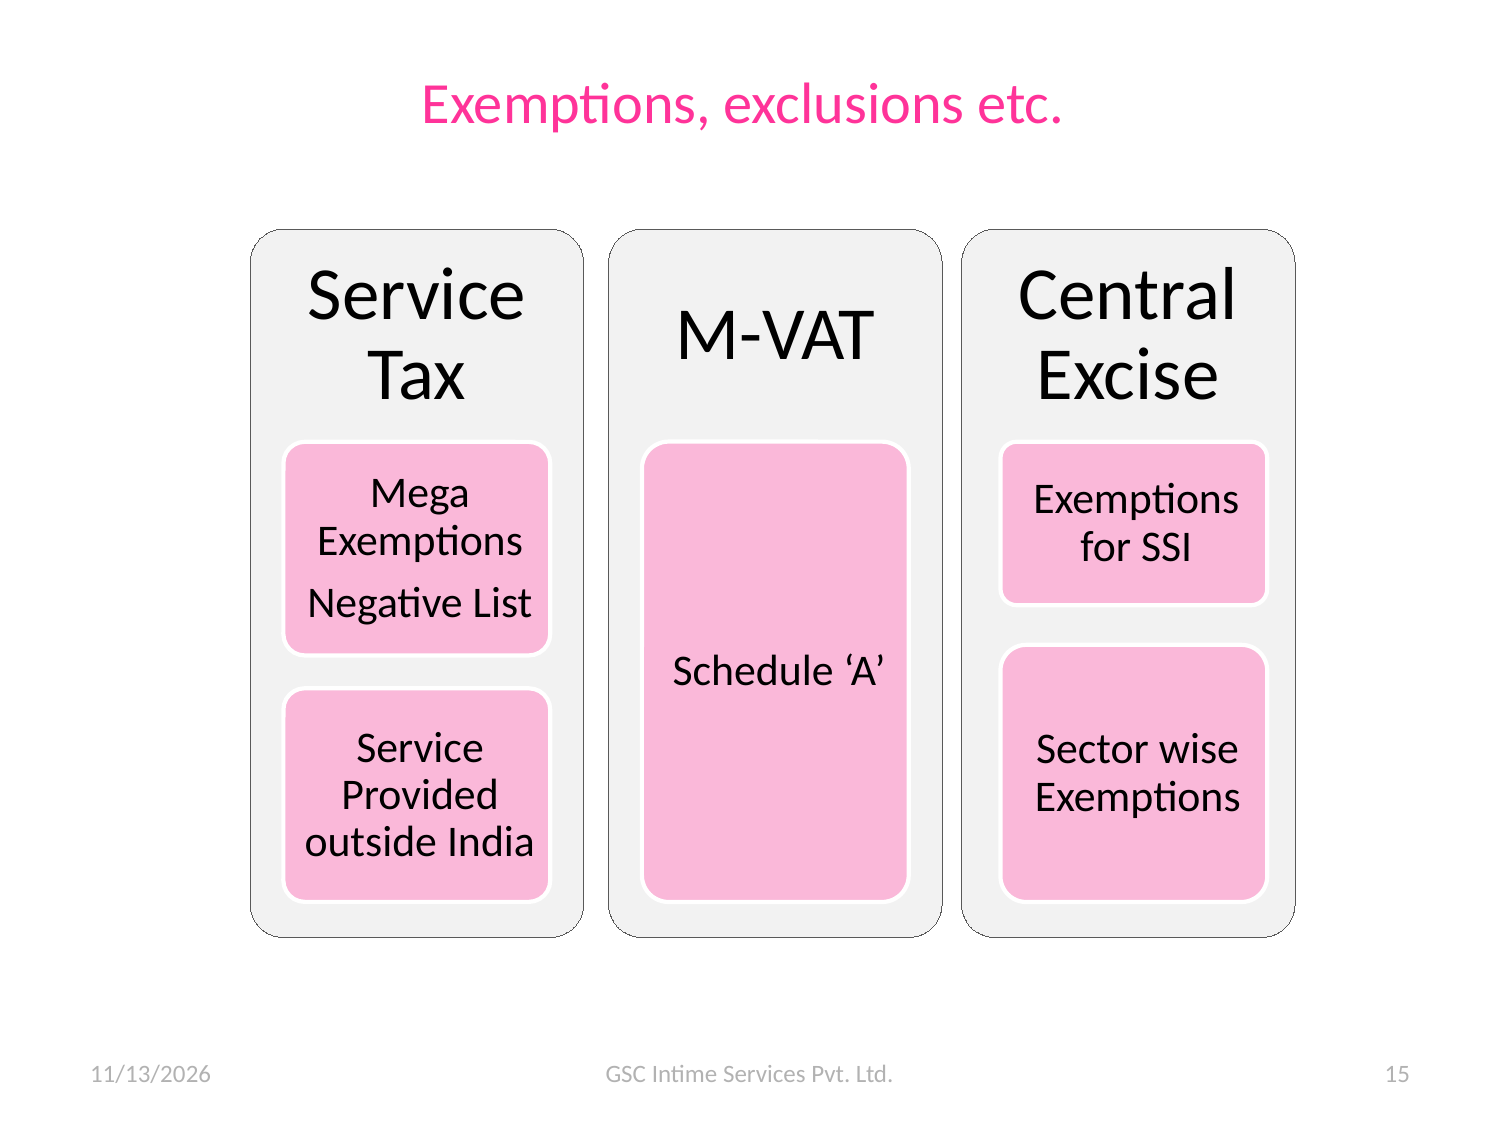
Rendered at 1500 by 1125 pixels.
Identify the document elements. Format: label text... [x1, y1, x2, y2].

footer GSC Intime Services Pvt. Ltd. [512, 1042, 988, 1103]
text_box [249, 228, 1301, 938]
slide_number 15 [1074, 1042, 1425, 1103]
title Exemptions, exclusions etc. [75, 50, 1425, 150]
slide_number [75, 1042, 425, 1103]
list [75, 187, 1425, 1013]
